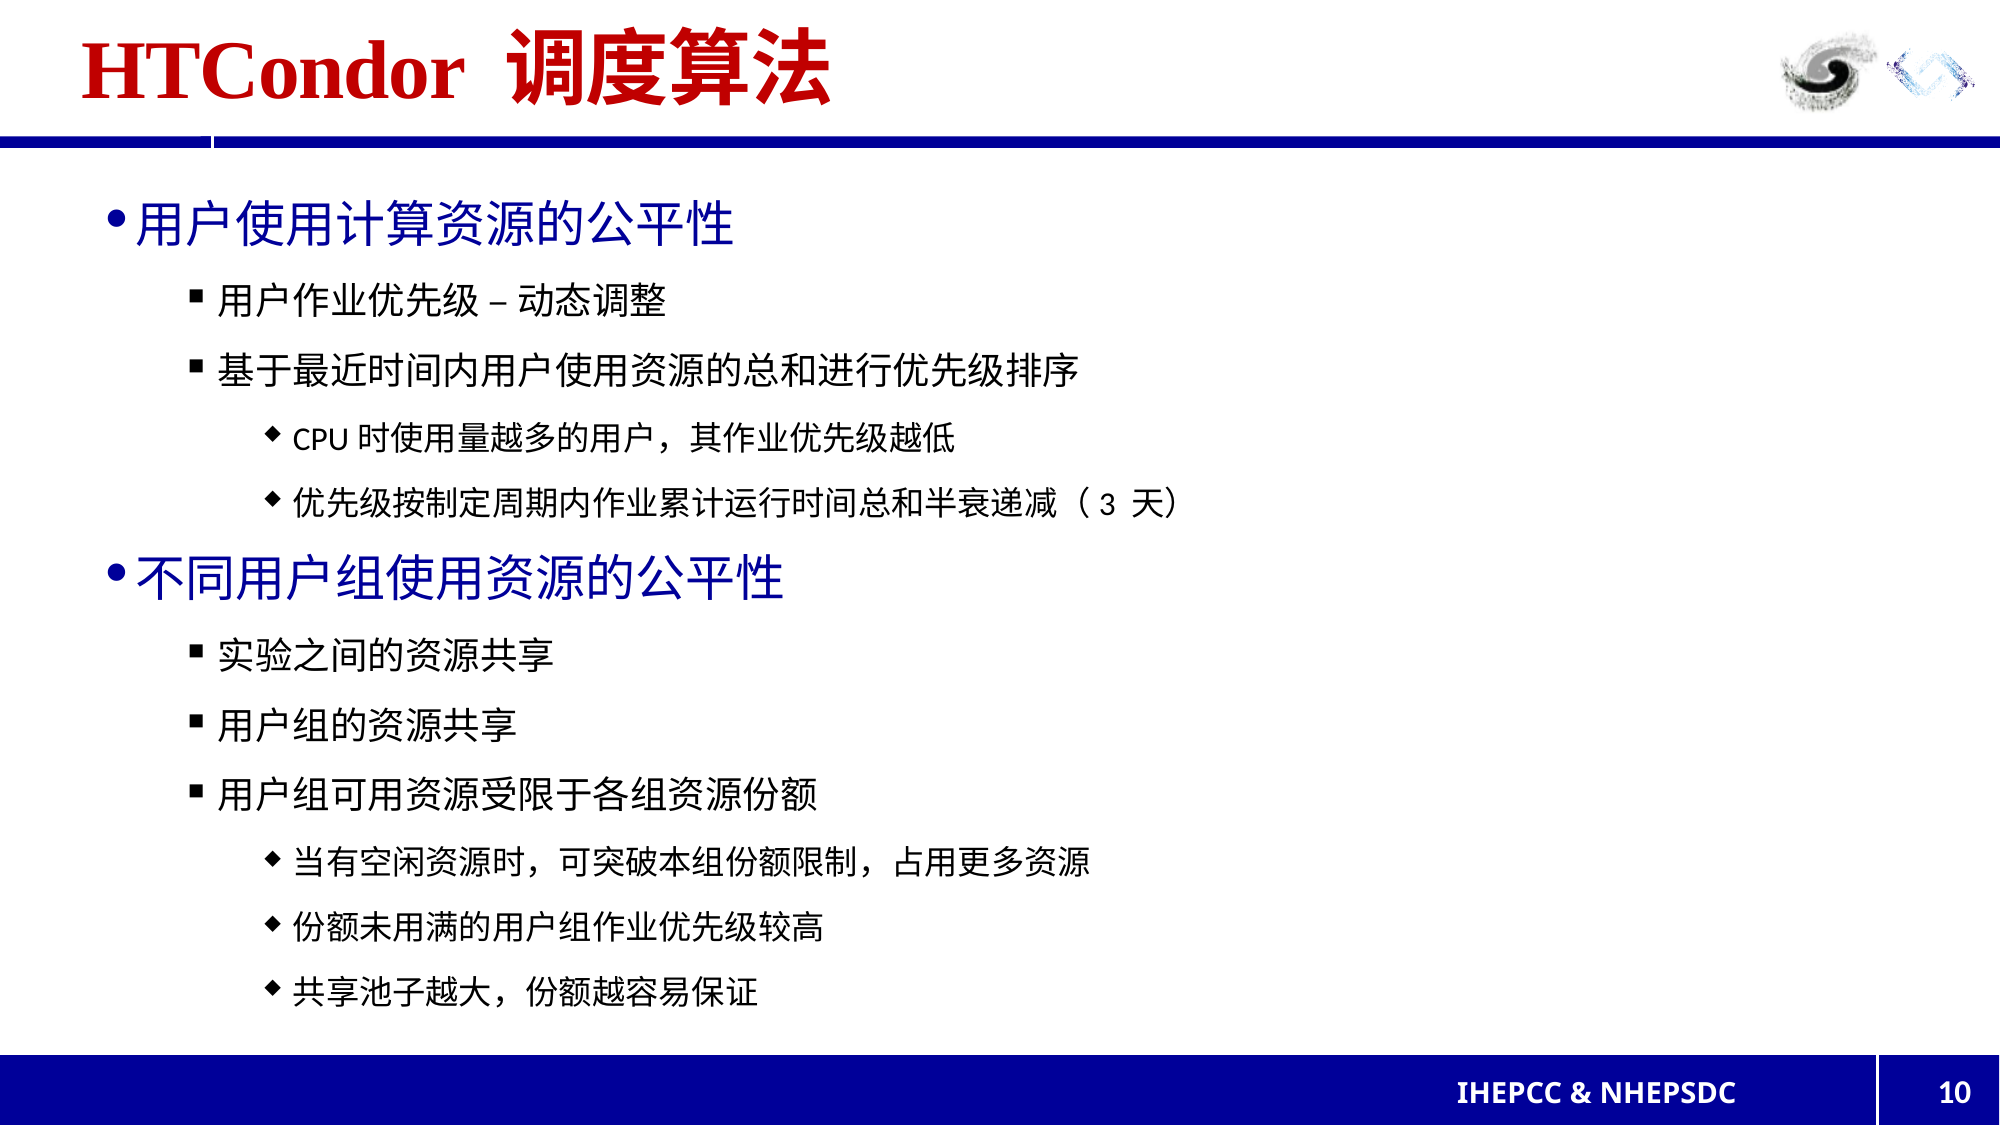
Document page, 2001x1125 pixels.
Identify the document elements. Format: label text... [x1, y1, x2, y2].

picture [1774, 8, 1981, 126]
list 用户使用计算资源的公平性 用户作业优先级 – 动态调整 基于最近时间内用户使用资源的总和进行优先级排序 CPU时使用量越多的用户，其作业优先级越低 优先级按制定周期内作业累计运行时间总和半衰递减（3 天） 不同用户组使用资源的公平性 实验之间的资源共享 用户组的资源共享 用户组可用资源受限于各组资源份额 当有空闲资源时，可突破本组份额限制，占用更多资源 份额未用满的用户组作业优先级较高 共享池子越大，份额越容易保证 [90, 184, 1931, 1021]
title HTCondor 调度算法 [66, 17, 1768, 127]
